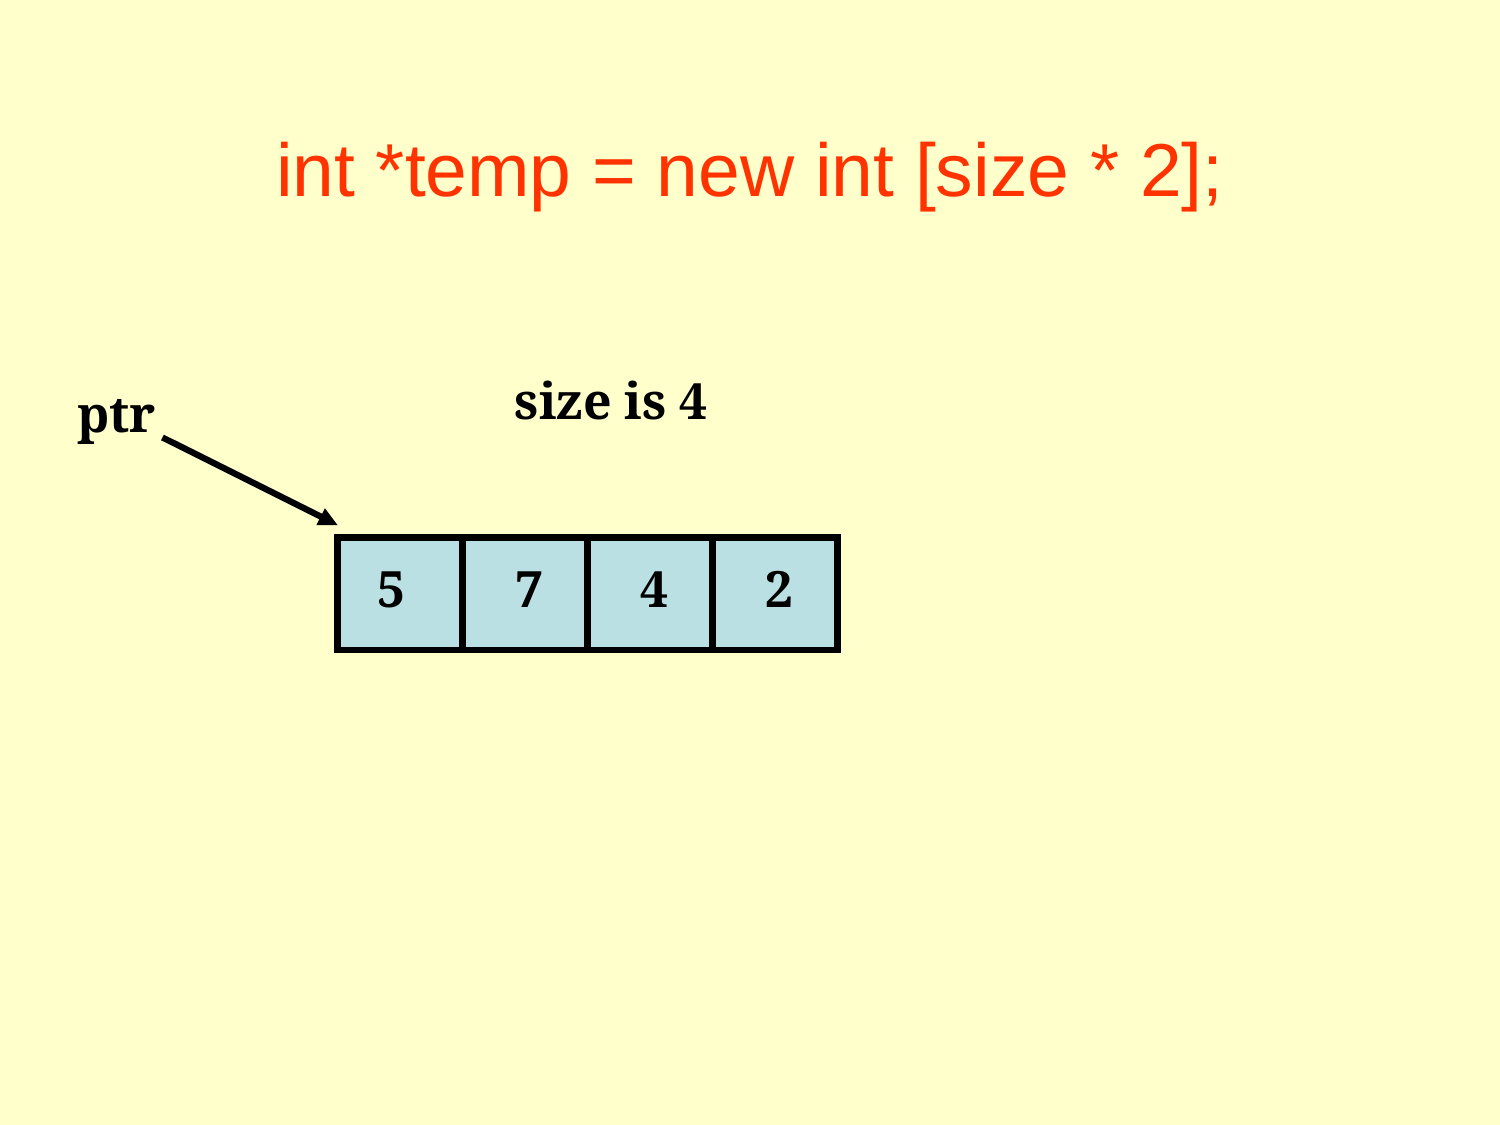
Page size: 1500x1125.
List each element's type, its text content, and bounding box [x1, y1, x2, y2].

text_box [712, 537, 838, 650]
text_box ptr [62, 374, 213, 450]
text_box [587, 537, 712, 650]
text_box 5 [362, 549, 462, 625]
text_box 7 [487, 549, 587, 625]
text_box [337, 537, 462, 650]
text_box size is 4 [500, 362, 913, 438]
text_box 2 [737, 549, 863, 625]
title int *temp = new int [size * 2]; [75, 45, 1425, 288]
text_box 4 [612, 549, 712, 625]
text_box [462, 537, 587, 650]
text_box [162, 437, 338, 526]
